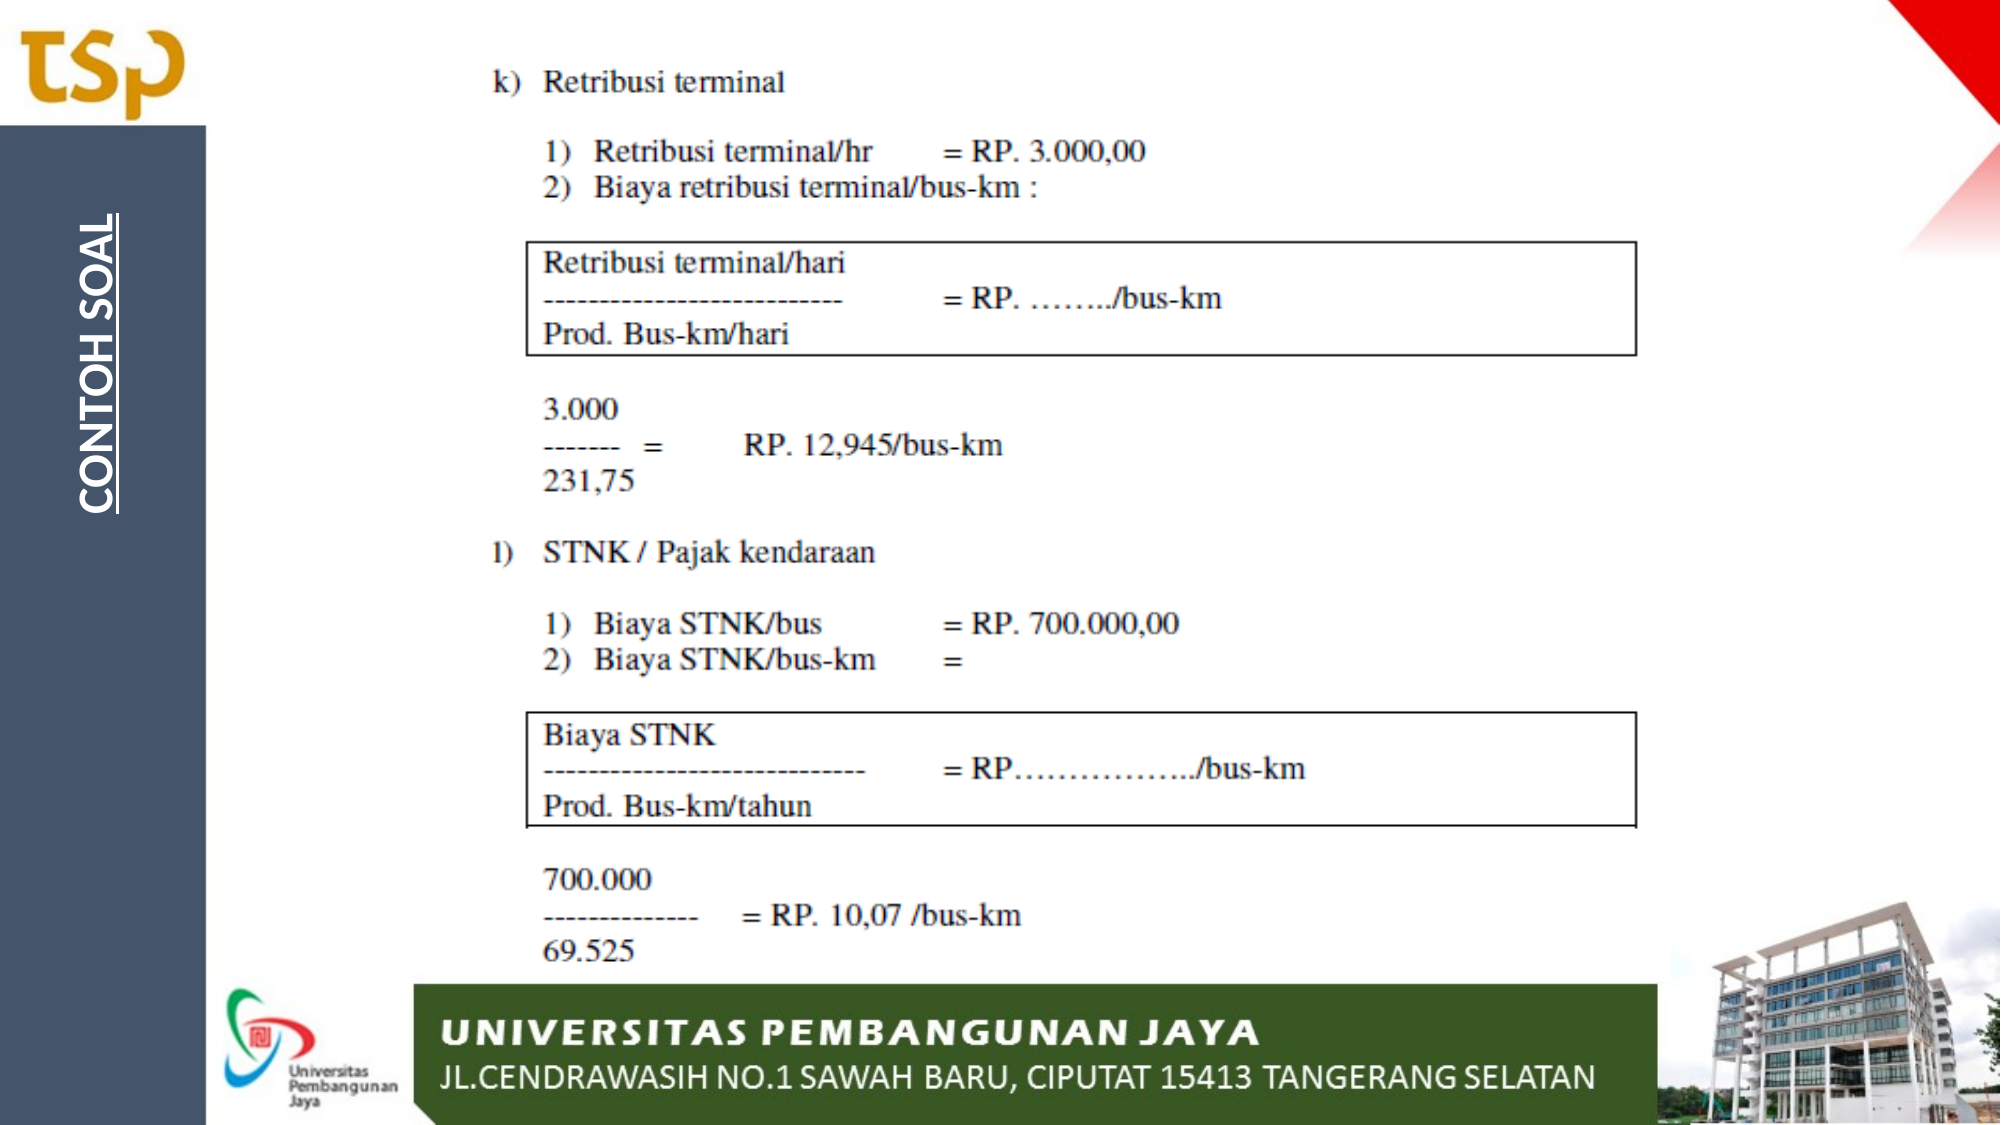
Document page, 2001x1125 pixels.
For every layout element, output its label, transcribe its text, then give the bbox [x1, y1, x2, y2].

text_box CONTOH SOAL [54, 198, 130, 529]
picture [0, 0, 2000, 1125]
